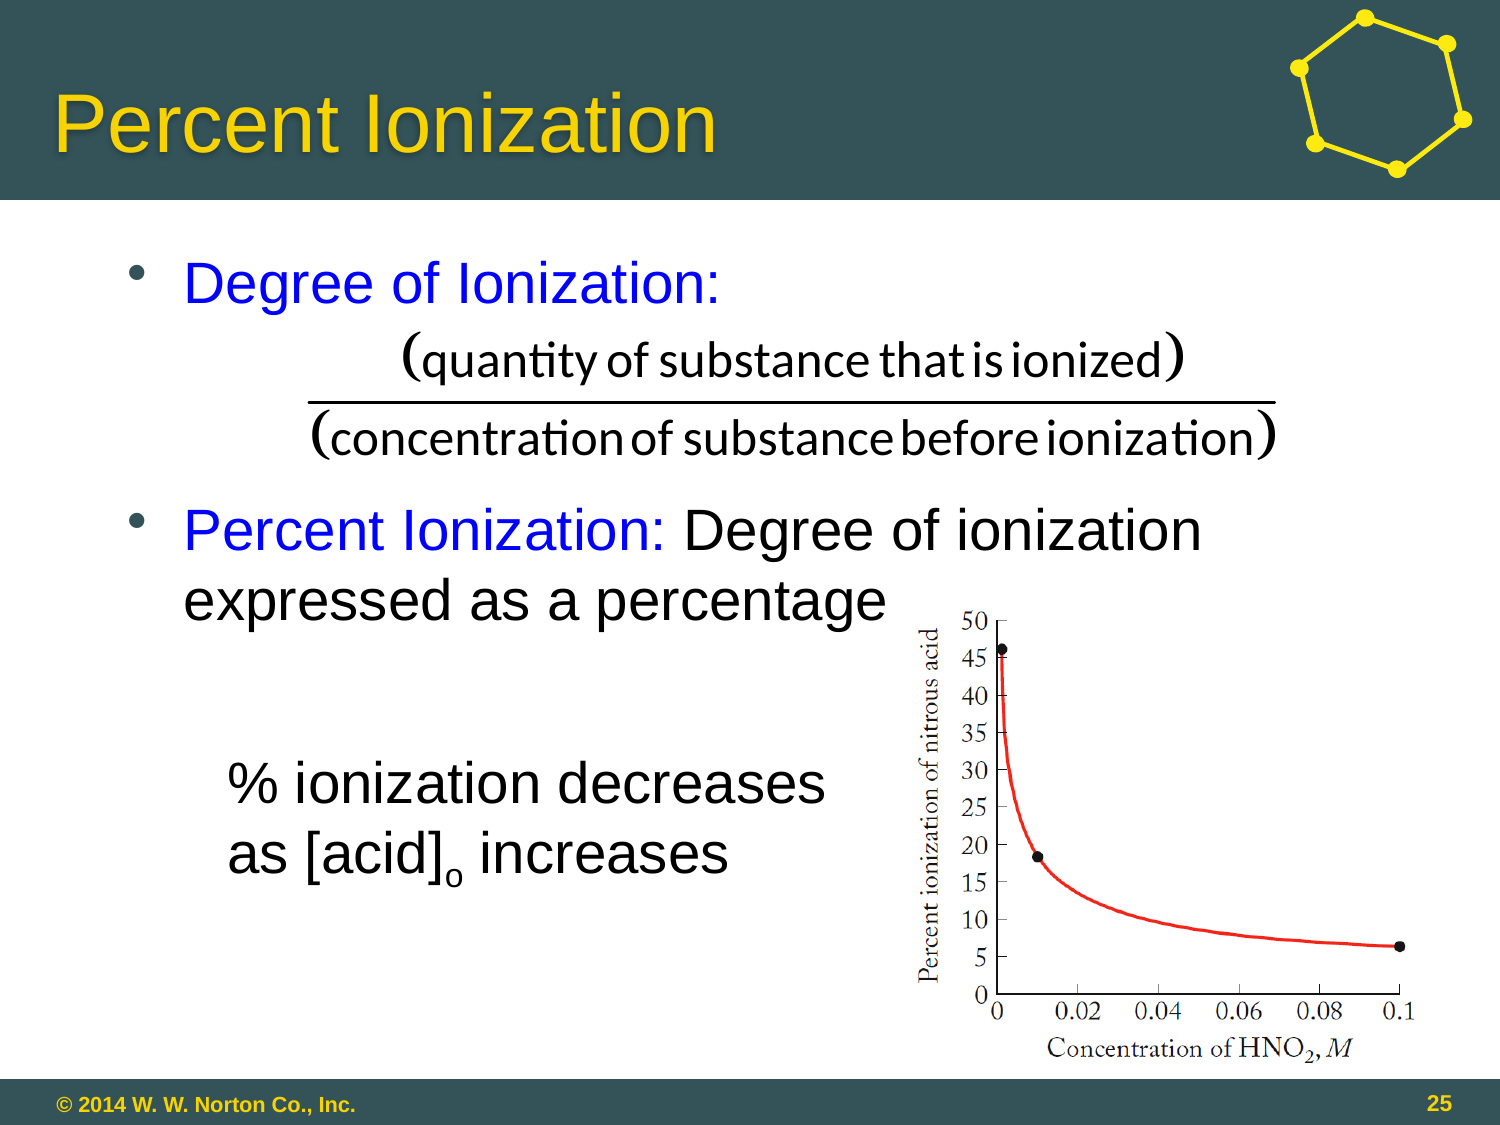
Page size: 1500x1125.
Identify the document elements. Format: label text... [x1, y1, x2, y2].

list Degree of Ionization: Percent Ionization: Degree of ionization expressed as a percentage [112, 237, 1388, 891]
title Percent Ionization [37, 37, 1313, 200]
text_box % ionization decreases as [acid]o increases [212, 737, 875, 902]
slide_number 25 [1408, 1085, 1468, 1120]
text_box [299, 324, 1287, 485]
picture [899, 599, 1423, 1068]
